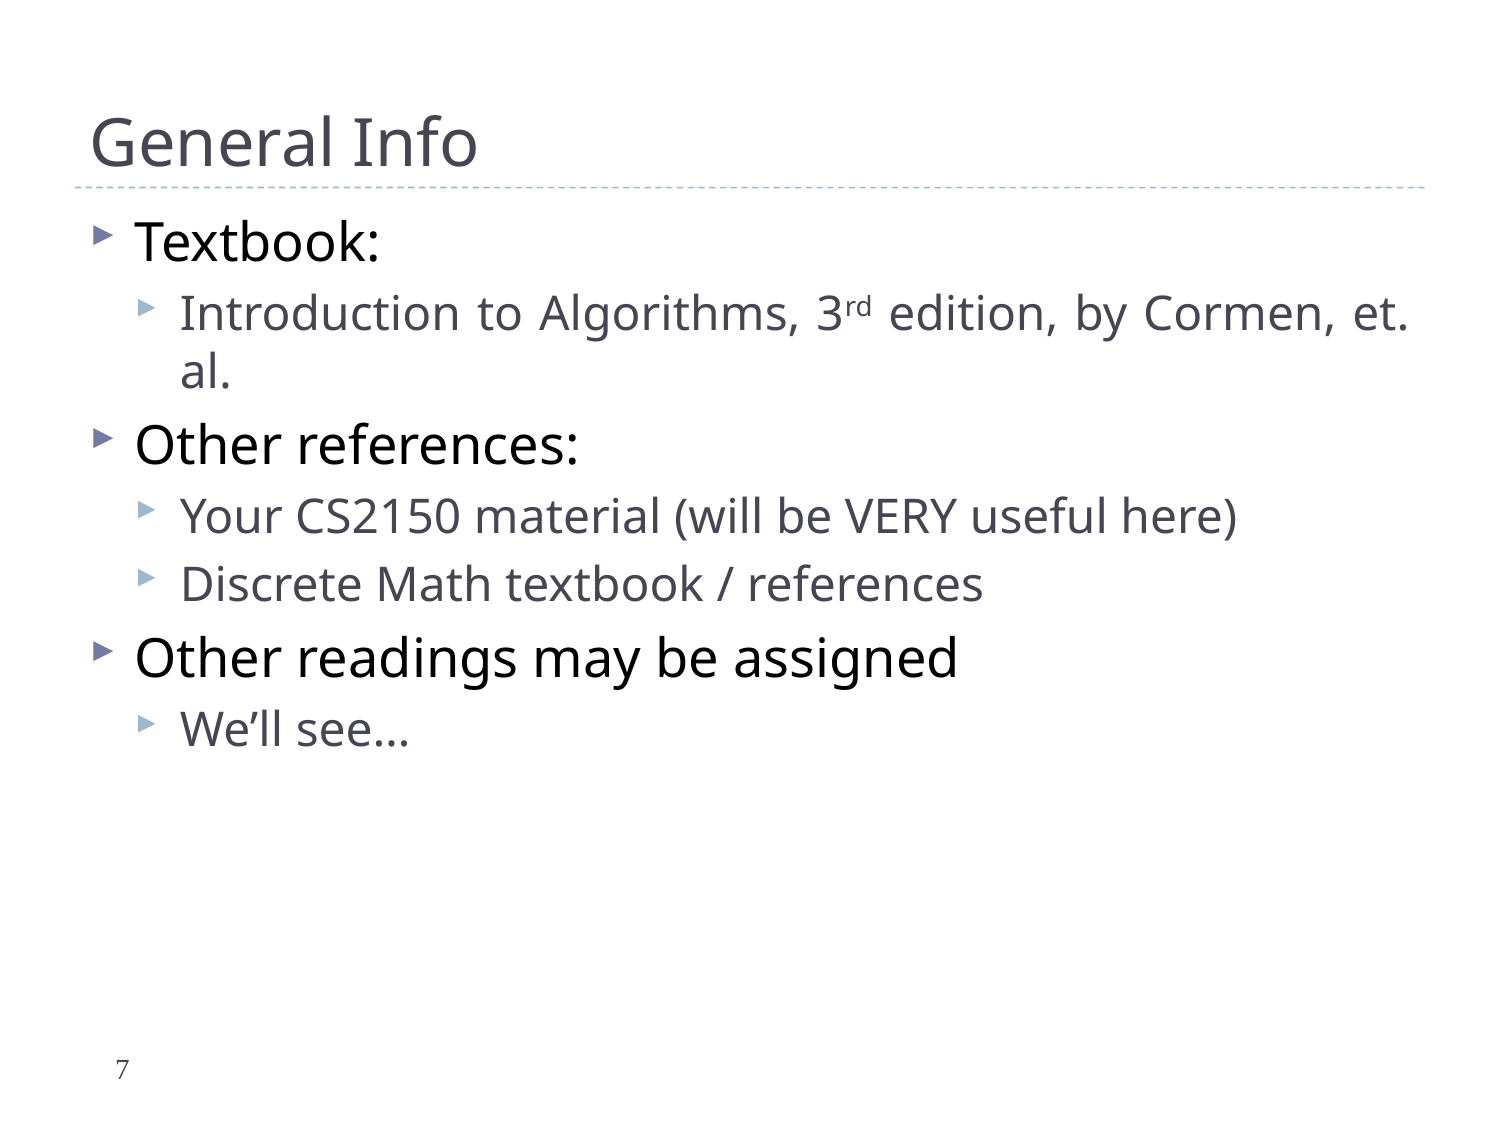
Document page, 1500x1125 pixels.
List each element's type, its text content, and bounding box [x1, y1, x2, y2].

list Textbook: Introduction to Algorithms, 3rd edition, by Cormen, et. al. Other references: Your CS2150 material (will be VERY useful here) Discrete Math textbook / references Other readings may be assigned We’ll see… [75, 200, 1425, 1010]
slide_number 7 [100, 1042, 426, 1103]
title General Info [75, 24, 1425, 188]
